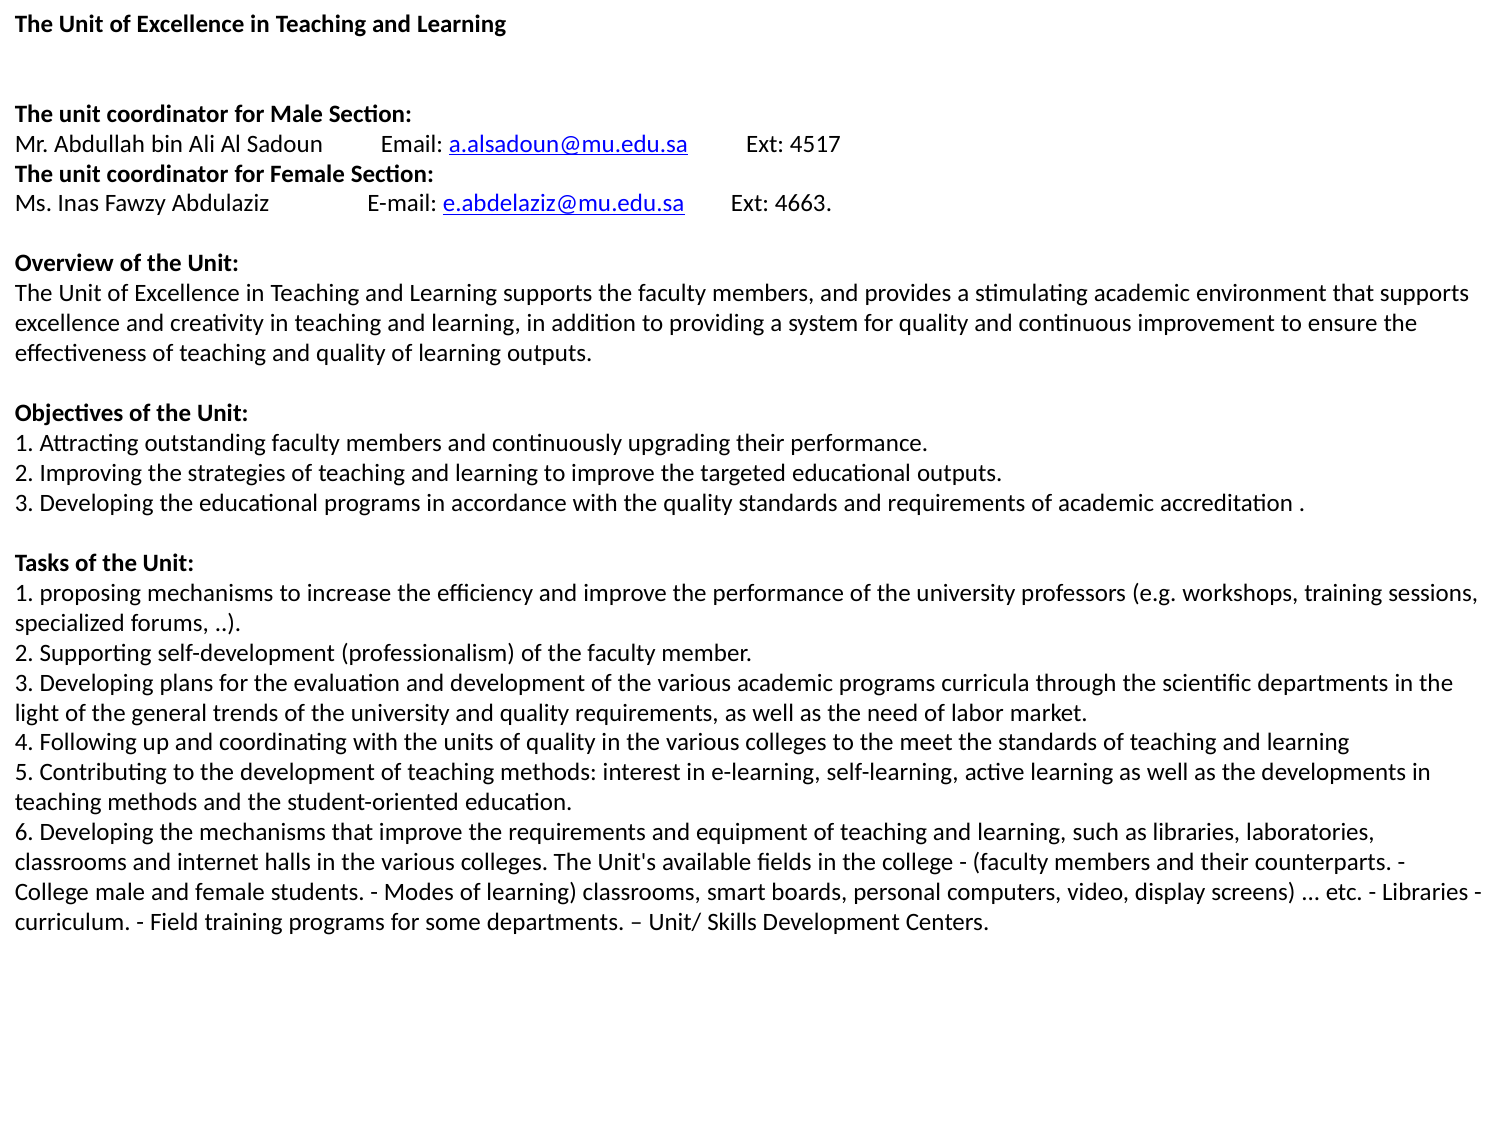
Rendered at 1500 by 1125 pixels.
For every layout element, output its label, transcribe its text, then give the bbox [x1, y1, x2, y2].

text_box The Unit of Excellence in Teaching and Learning The unit coordinator for Male Section: Mr. Abdullah bin Ali Al Sadoun Email: a.alsadoun@mu.edu.sa Ext: 4517 The unit coordinator for Female Section: Ms. Inas Fawzy Abdulaziz E-mail: e.abdelaziz@mu.edu.sa Ext: 4663. Overview of the Unit: The Unit of Excellence in Teaching and Learning supports the faculty members, and provides a stimulating academic environment that supports excellence and creativity in teaching and learning, in addition to providing a system for quality and continuous improvement to ensure the effectiveness of teaching and quality of learning outputs. Objectives of the Unit: 1. Attracting outstanding faculty members and continuously upgrading their performance. 2. Improving the strategies of teaching and learning to improve the targeted educational outputs. 3. Developing the educational programs in accordance with the quality standards and requirements of academic accreditation . Tasks of the Unit: 1. proposing mechanisms to increase the efficiency and improve the performance of the university professors (e.g. workshops, training sessions, specialized forums, ..). 2. Supporting self-development (professionalism) of the faculty member. 3. Developing plans for the evaluation and development of the various academic programs curricula through the scientific departments in the light of the general trends of the university and quality requirements, as well as the need of labor market. 4. Following up and coordinating with the units of quality in the various colleges to the meet the standards of teaching and learning 5. Contributing to the development of teaching methods: interest in e-learning, self-learning, active learning as well as the developments in teaching methods and the student-oriented education. 6. Developing the mechanisms that improve the requirements and equipment of teaching and learning, such as libraries, laboratories, classrooms and internet halls in the various colleges. The Unit's available fields in the college - (faculty members and their counterparts. - College male and female students. - Modes of learning) classrooms, smart boards, personal computers, video, display screens) ... etc. - Libraries - curriculum. - Field training programs for some departments. – Unit/ Skills Development Centers. [0, 0, 1500, 973]
